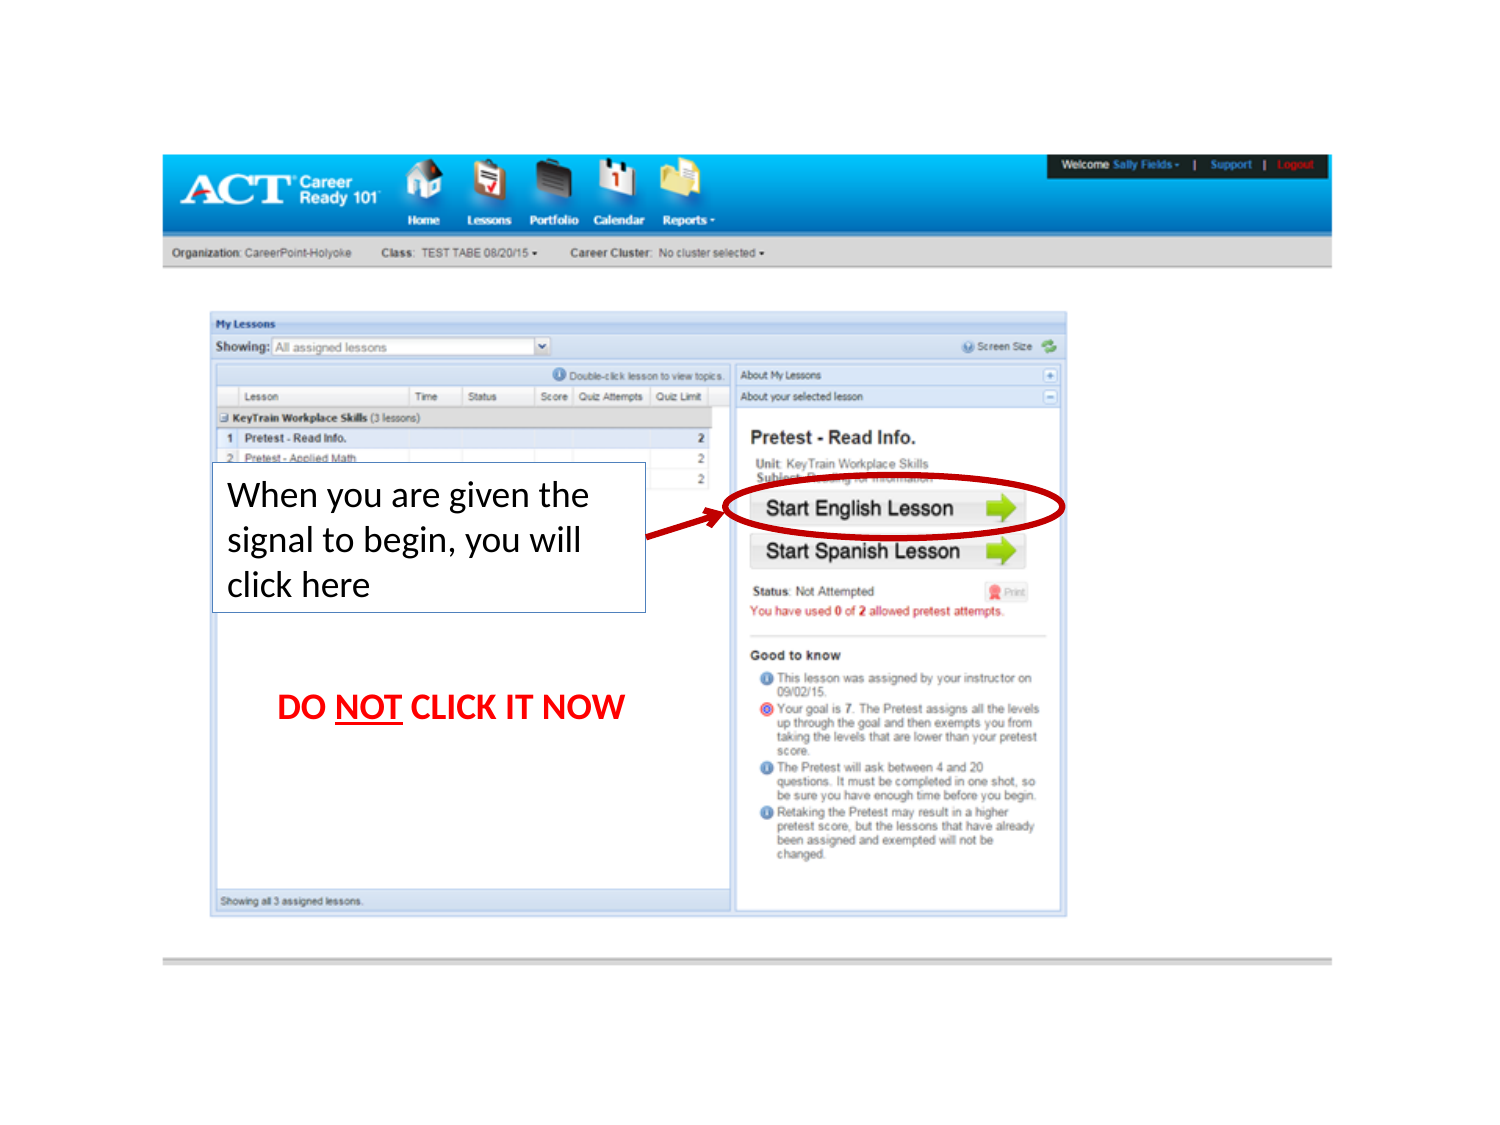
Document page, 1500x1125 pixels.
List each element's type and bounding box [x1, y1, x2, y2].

picture [149, 136, 1351, 989]
text_box [645, 512, 726, 539]
